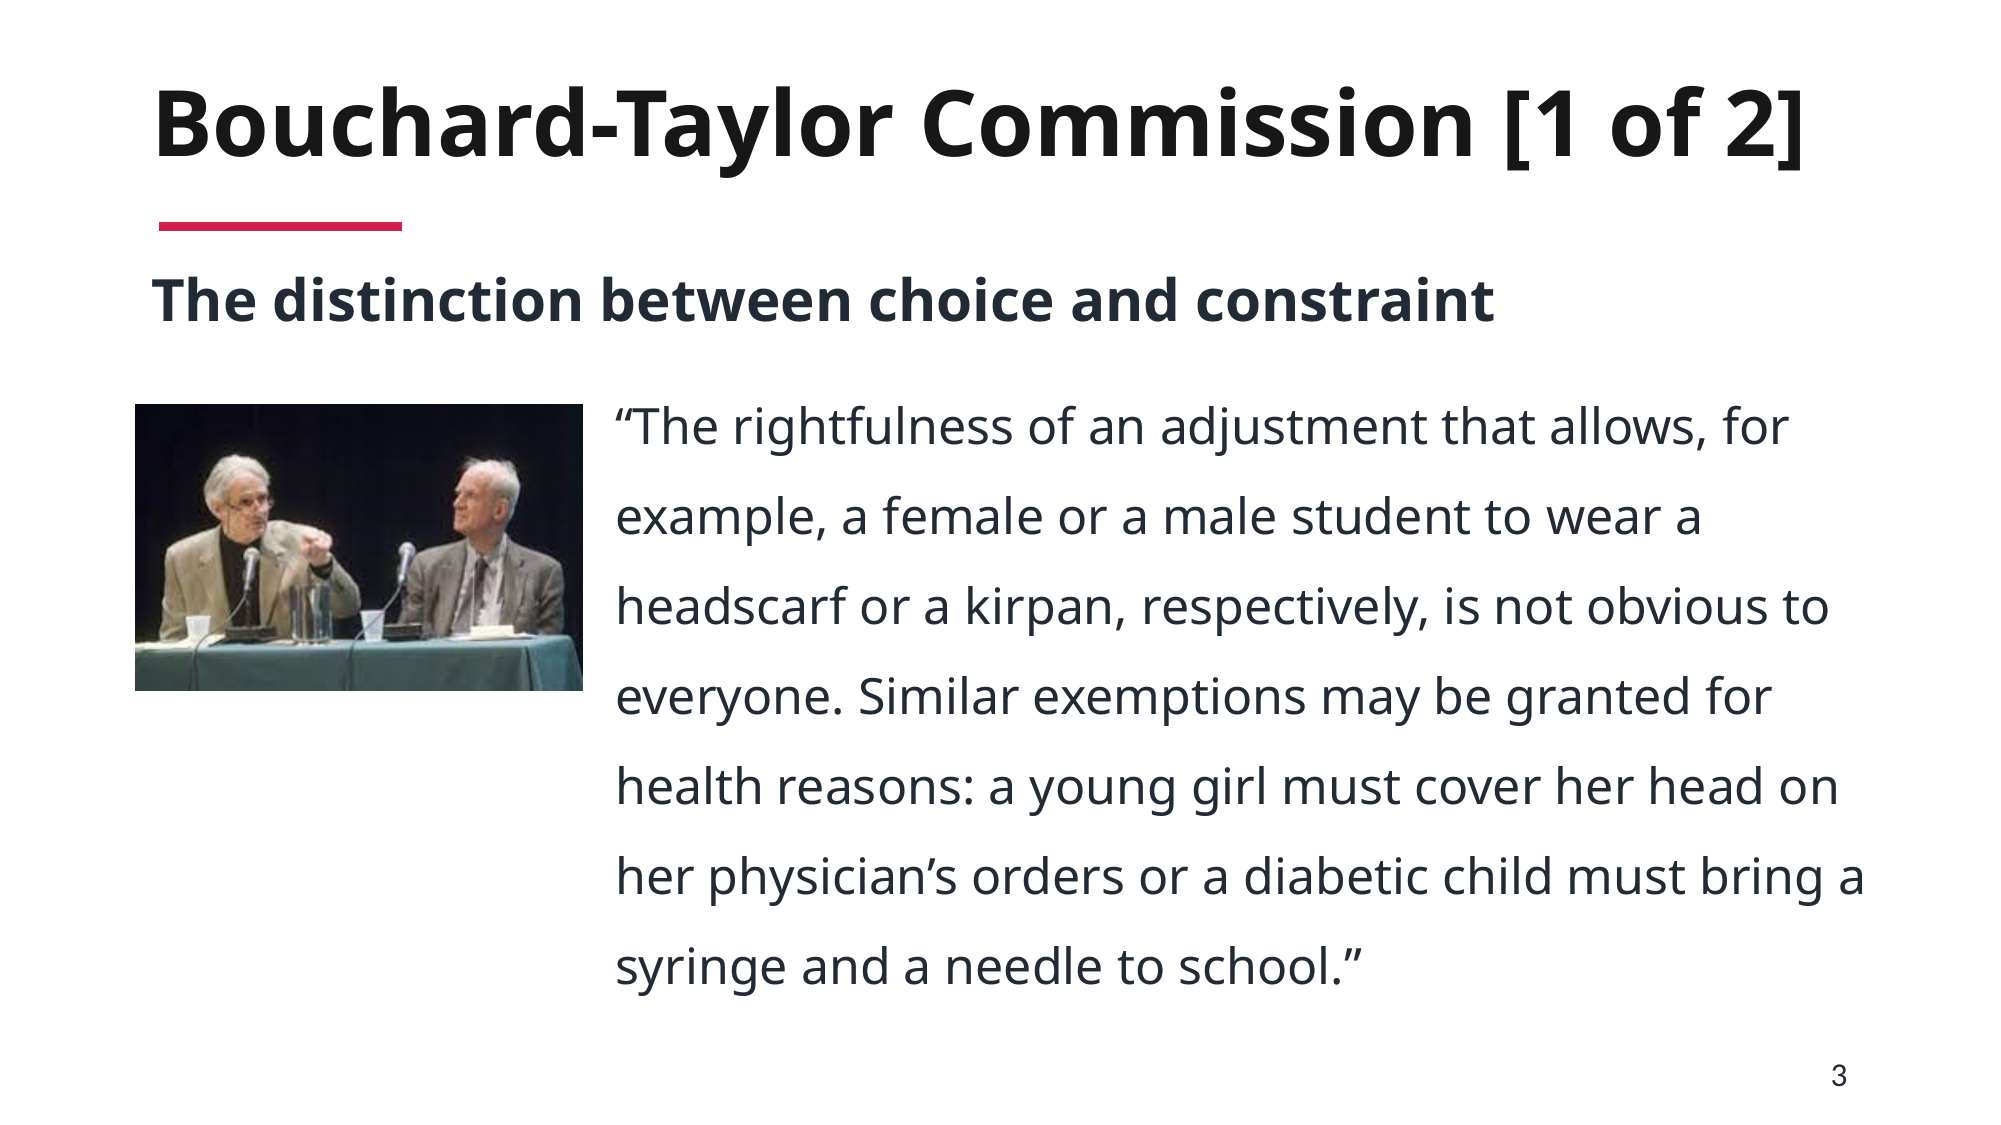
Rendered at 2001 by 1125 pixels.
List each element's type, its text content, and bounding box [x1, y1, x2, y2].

title Bouchard-Taylor Commission [1 of 2] [135, 18, 1891, 236]
list “The rightfulness of an adjustment that allows, for example, a female or a male student to wear a headscarf or a kirpan, respectively, is not obvious to everyone. Similar exemptions may be granted for health reasons: a young girl must cover her head on her physician’s orders or a diabetic child must bring a syringe and a needle to school.” [600, 356, 1891, 1103]
list The distinction between choice and constraint [135, 251, 1778, 341]
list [135, 404, 583, 691]
